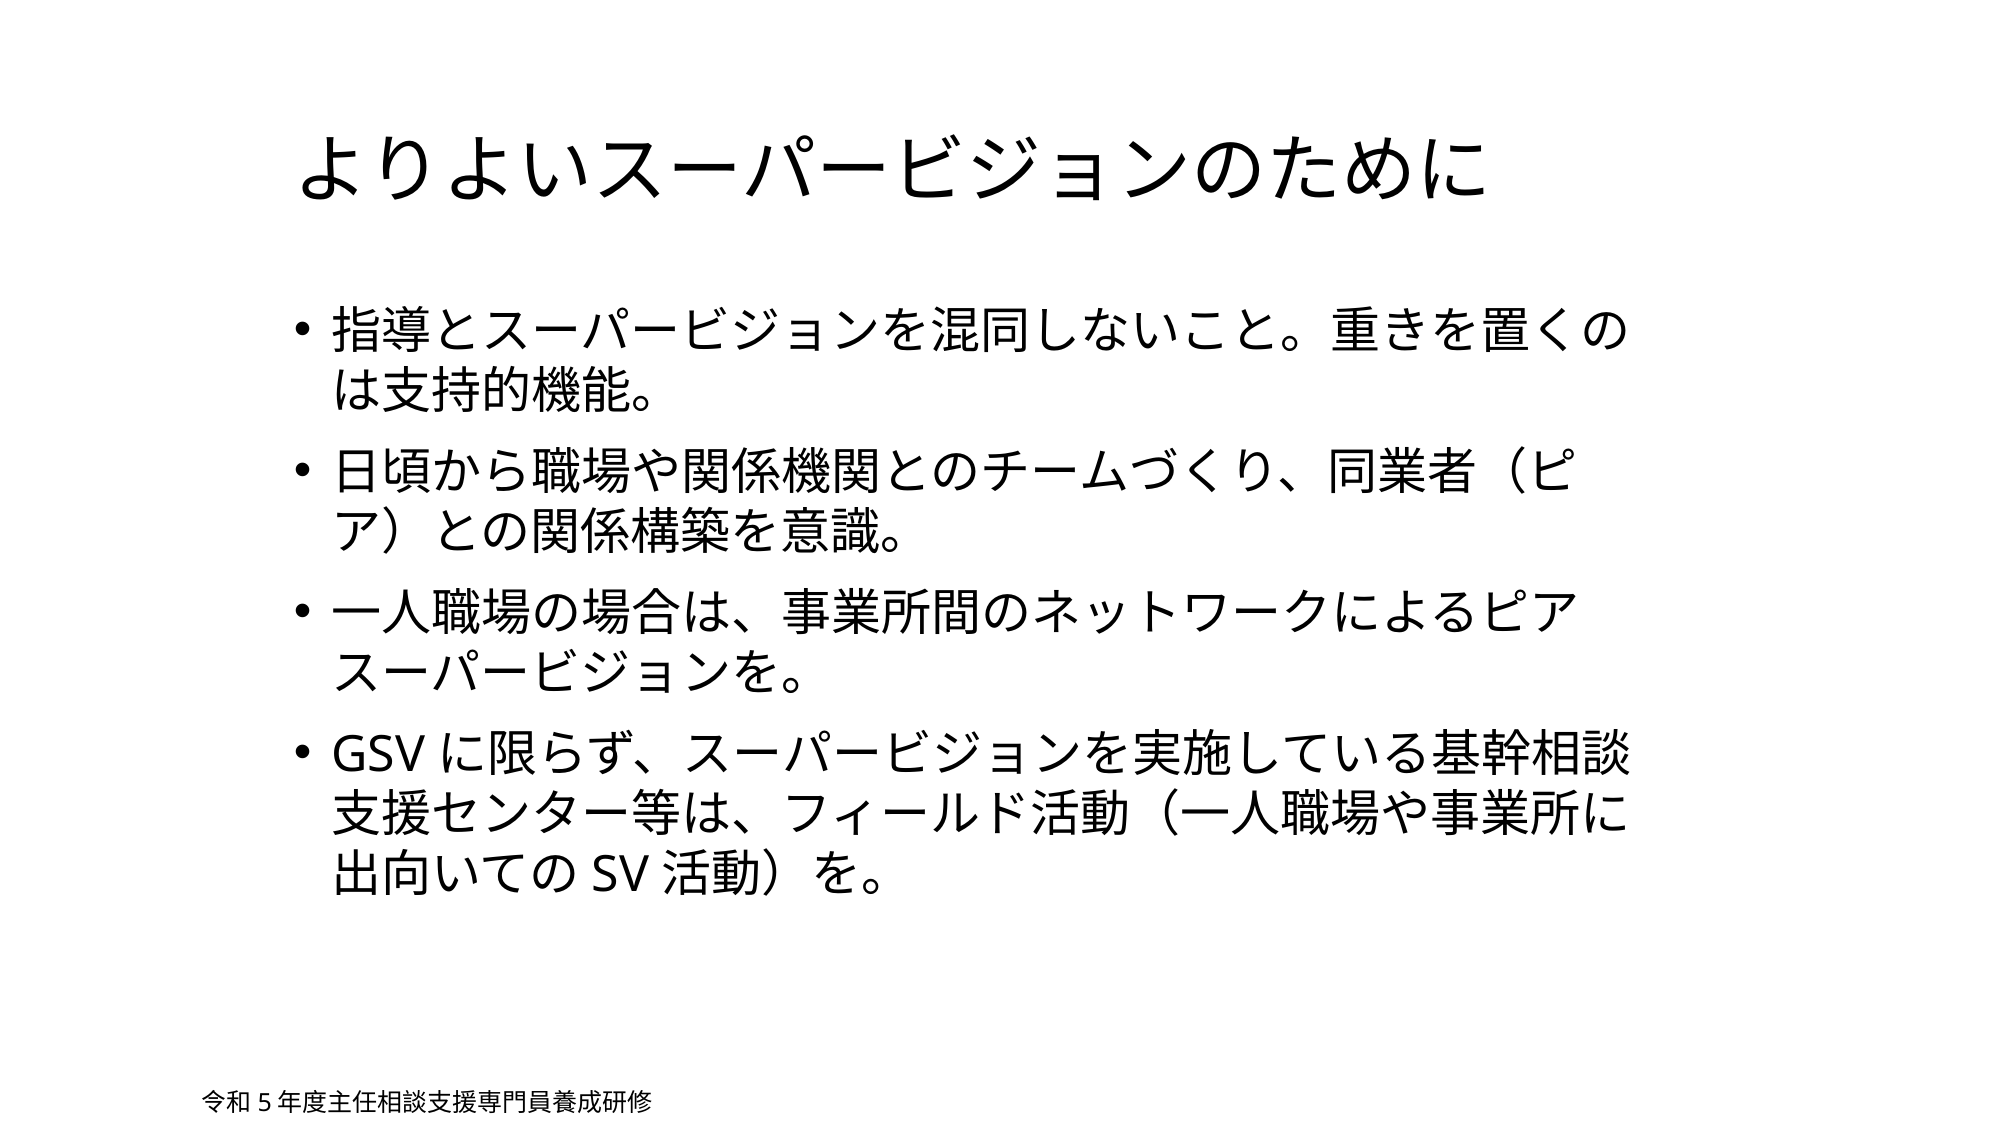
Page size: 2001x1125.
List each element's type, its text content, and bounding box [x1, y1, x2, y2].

list 指導とスーパービジョンを混同しないこと。重きを置くのは支持的機能。 日頃から職場や関係機関とのチームづくり、同業者（ピア）との関係構築を意識。 一人職場の場合は、事業所間のネットワークによるピアスーパービジョンを。 GSVに限らず、スーパービジョンを実施している基幹相談支援センター等は、フィールド活動（一人職場や事業所に出向いてのSV活動）を。 [278, 290, 1665, 835]
title よりよいスーパービジョンのために [278, 78, 1665, 268]
text_box 令和5年度主任相談支援専門員養成研修 [187, 1079, 836, 1125]
